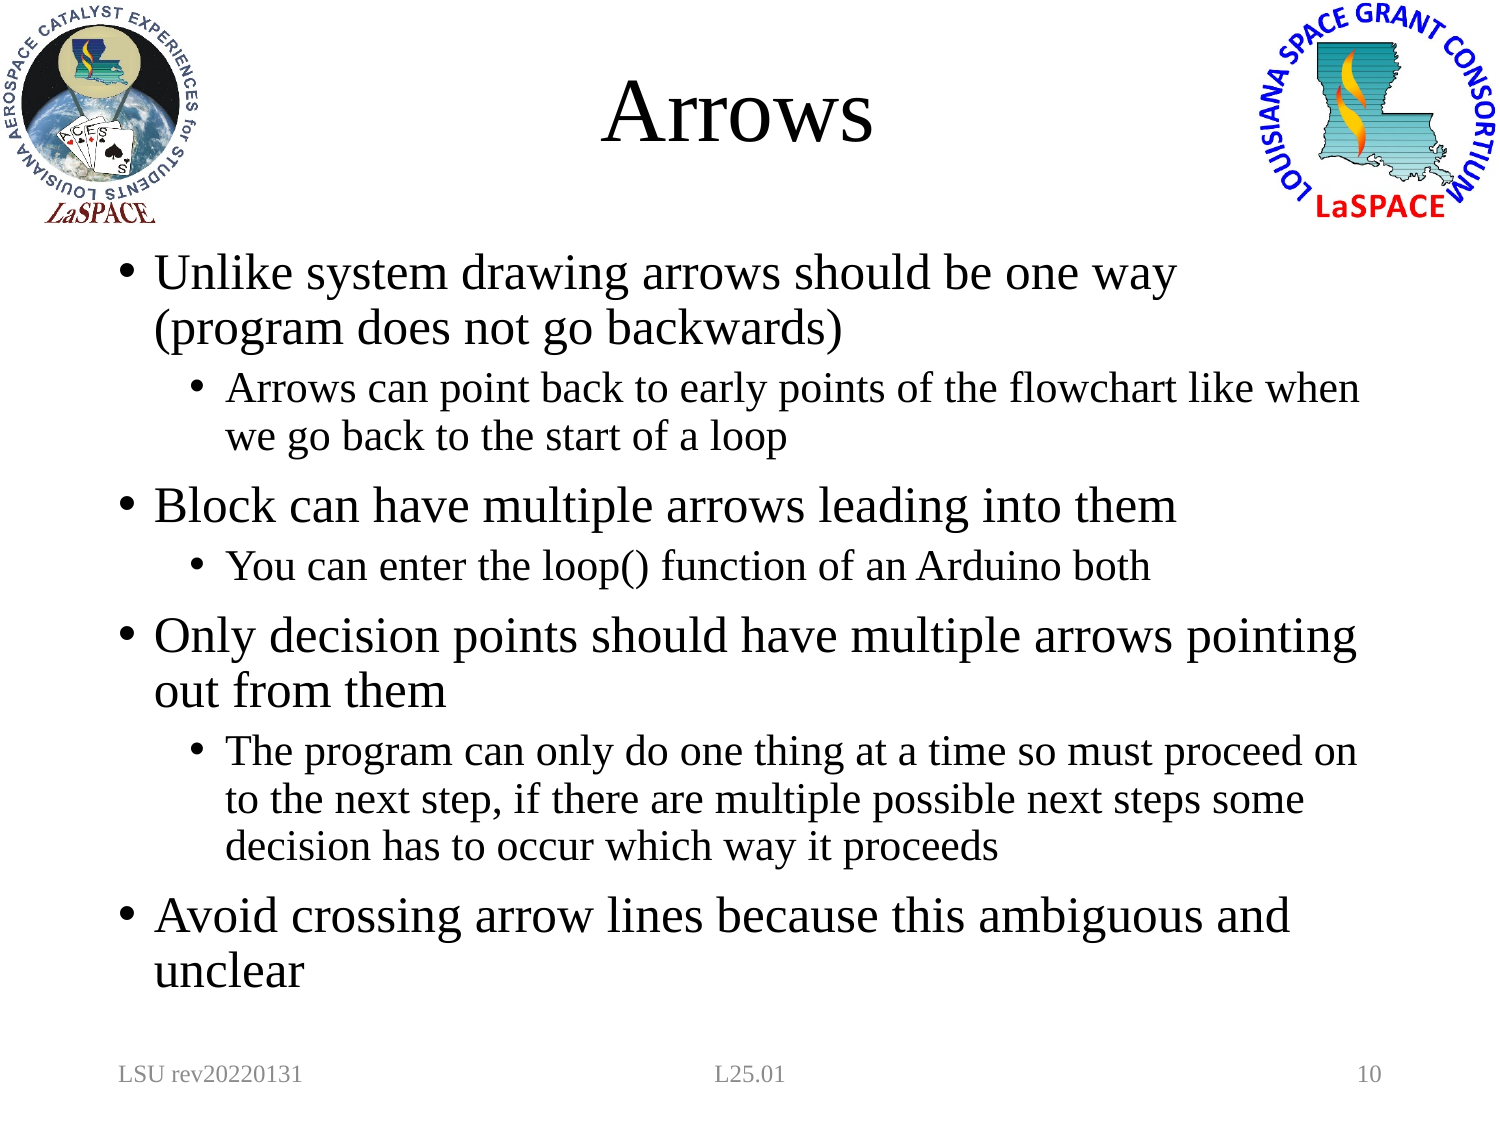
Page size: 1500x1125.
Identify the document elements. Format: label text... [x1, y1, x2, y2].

title Arrows [218, 3, 1282, 221]
slide_number 10 [1059, 1042, 1397, 1103]
picture [0, 0, 201, 225]
picture [1254, 0, 1500, 225]
list Unlike system drawing arrows should be one way (program does not go backwards) Arrows can point back to early points of the flowchart like when we go back to the start of a loop Block can have multiple arrows leading into them You can enter the loop() function of an Arduino both Only decision points should have multiple arrows pointing out from them The program can only do one thing at a time so must proceed on to the next step, if there are multiple possible next steps some decision has to occur which way it proceeds Avoid crossing arrow lines because this ambiguous and unclear [103, 237, 1397, 1014]
footer L25.01 [496, 1042, 1004, 1103]
slide_number LSU rev20220131 [103, 1042, 441, 1103]
